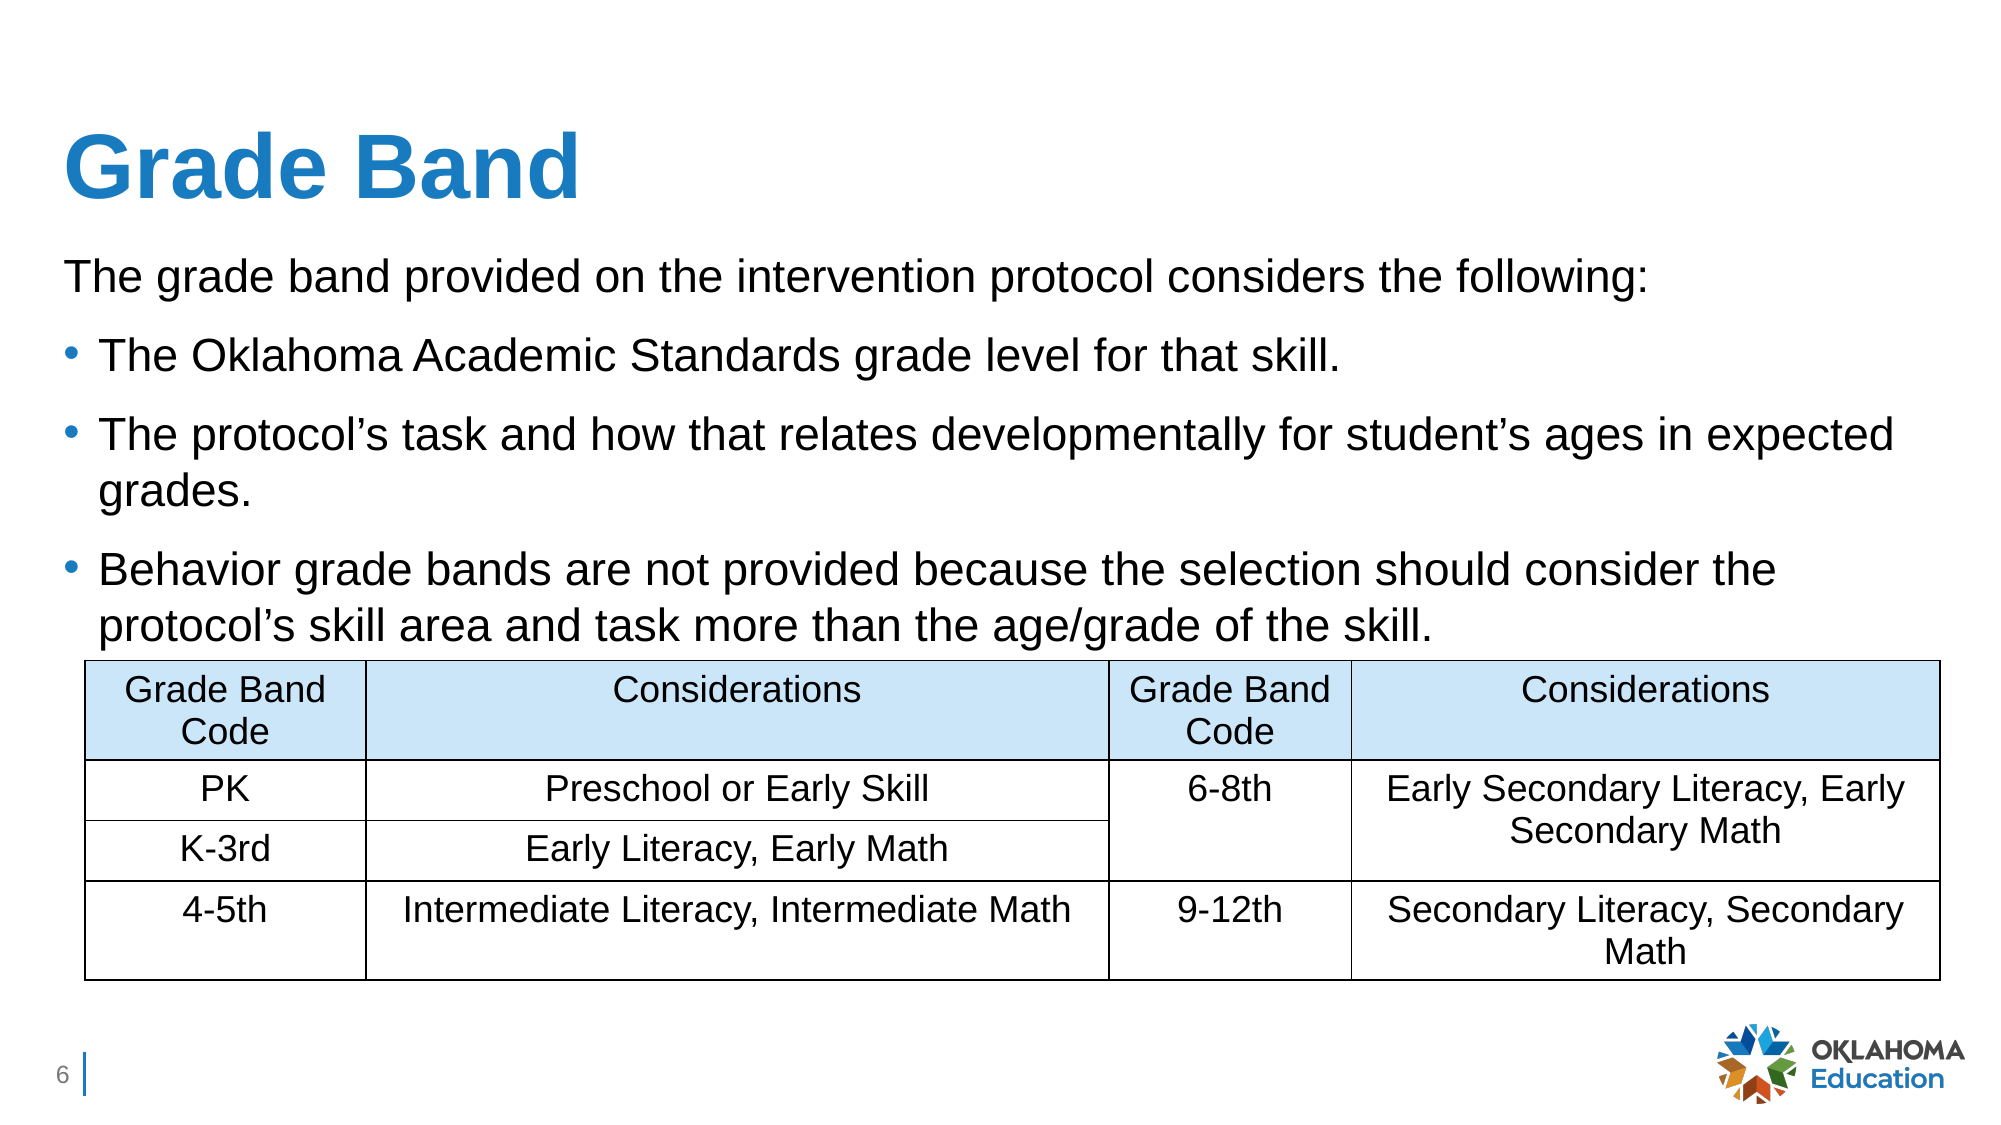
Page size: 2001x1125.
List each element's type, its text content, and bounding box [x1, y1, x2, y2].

picture [1717, 1024, 1965, 1104]
table_header Grade Band Code [86, 661, 365, 759]
table_cell Early Secondary Literacy, Early Secondary Math [1352, 761, 1939, 880]
title Grade Band [48, 59, 1952, 238]
table_cell Intermediate Literacy, Intermediate Math [367, 882, 1108, 979]
table_header Considerations [367, 661, 1108, 759]
slide_number 6 [0, 1043, 85, 1104]
list The grade band provided on the intervention protocol considers the following: The Oklahoma Academic Standards grade level for that skill. The protocol’s task and how that relates developmentally for student’s ages in expected grades. Behavior grade bands are not provided because the selection should consider the protocol’s skill area and task more than the age/grade of the skill. [48, 238, 1952, 661]
table_cell Early Literacy, Early Math [367, 821, 1108, 880]
table_cell Secondary Literacy, Secondary Math [1352, 882, 1939, 979]
table_header Grade Band Code [1110, 661, 1351, 759]
table_cell 6-8th [1110, 761, 1351, 880]
table_cell 9-12th [1110, 882, 1351, 979]
table_cell 4-5th [86, 882, 365, 979]
table_cell PK [86, 761, 365, 820]
table_header Considerations [1352, 661, 1939, 759]
table_cell K-3rd [86, 821, 365, 880]
table_cell Preschool or Early Skill [367, 761, 1108, 820]
